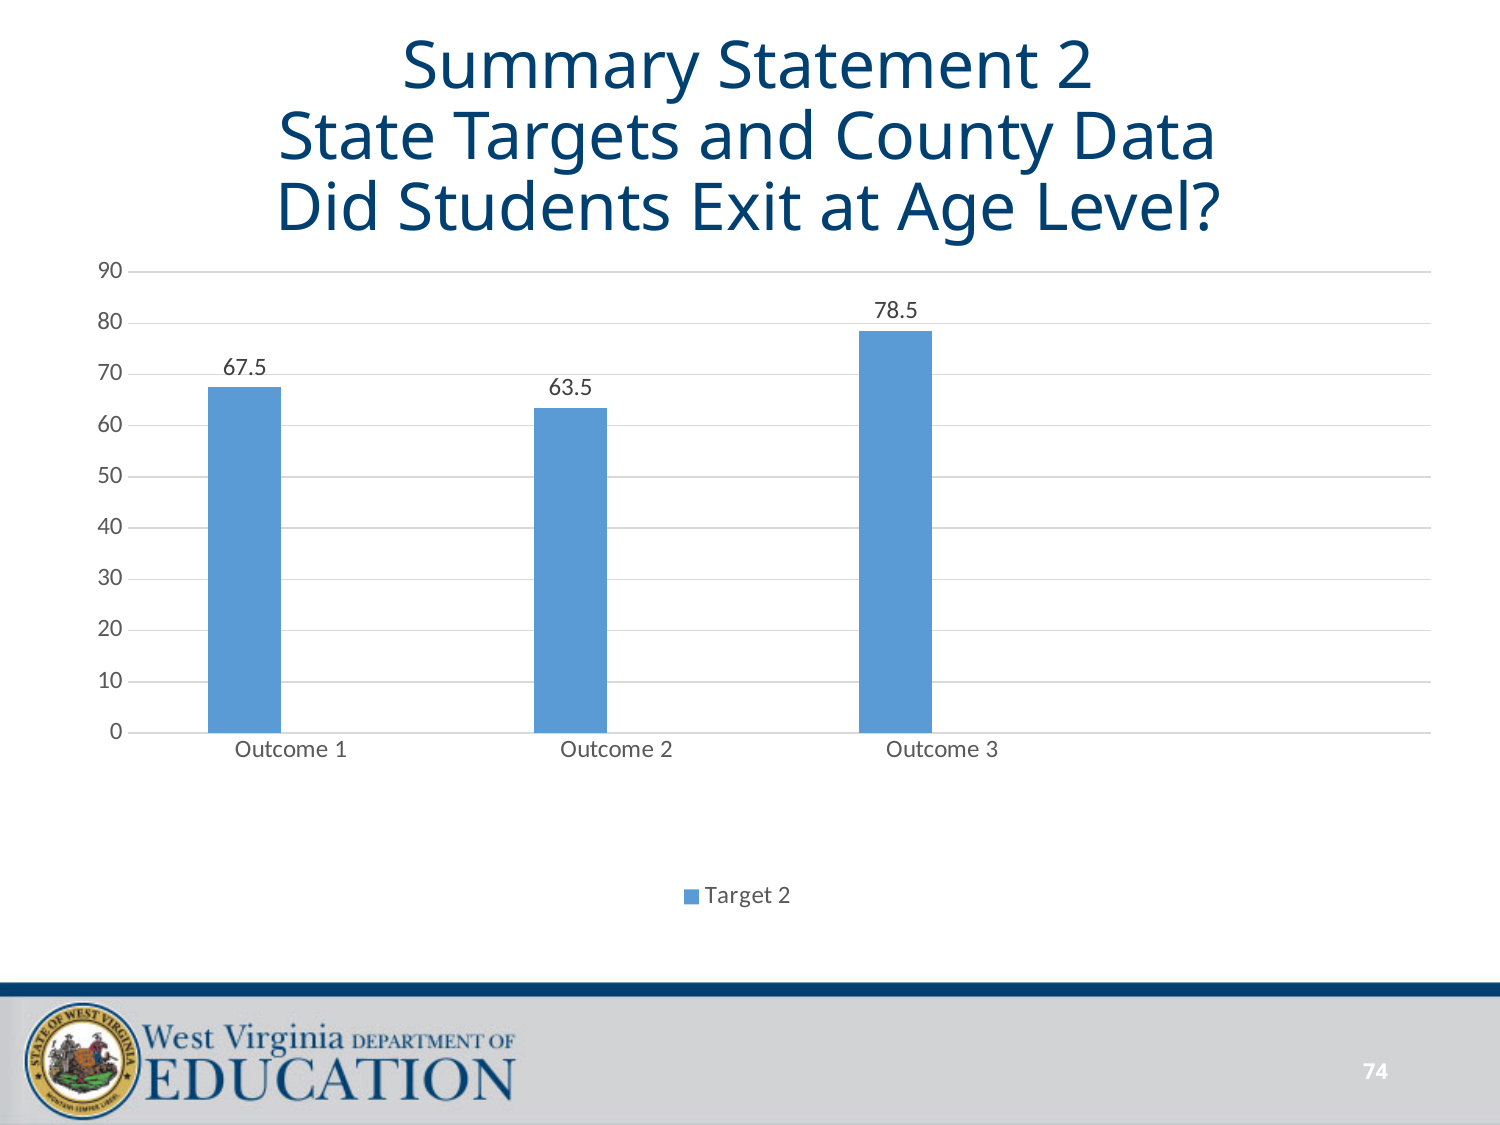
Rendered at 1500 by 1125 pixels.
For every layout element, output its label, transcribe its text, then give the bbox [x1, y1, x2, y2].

picture [0, 0, 1500, 1125]
title Summary Statement 2 State Targets and County Data Did Students Exit at Age Level? [49, 23, 1448, 254]
slide_number 74 [1303, 1042, 1448, 1103]
chart [44, 253, 1432, 916]
